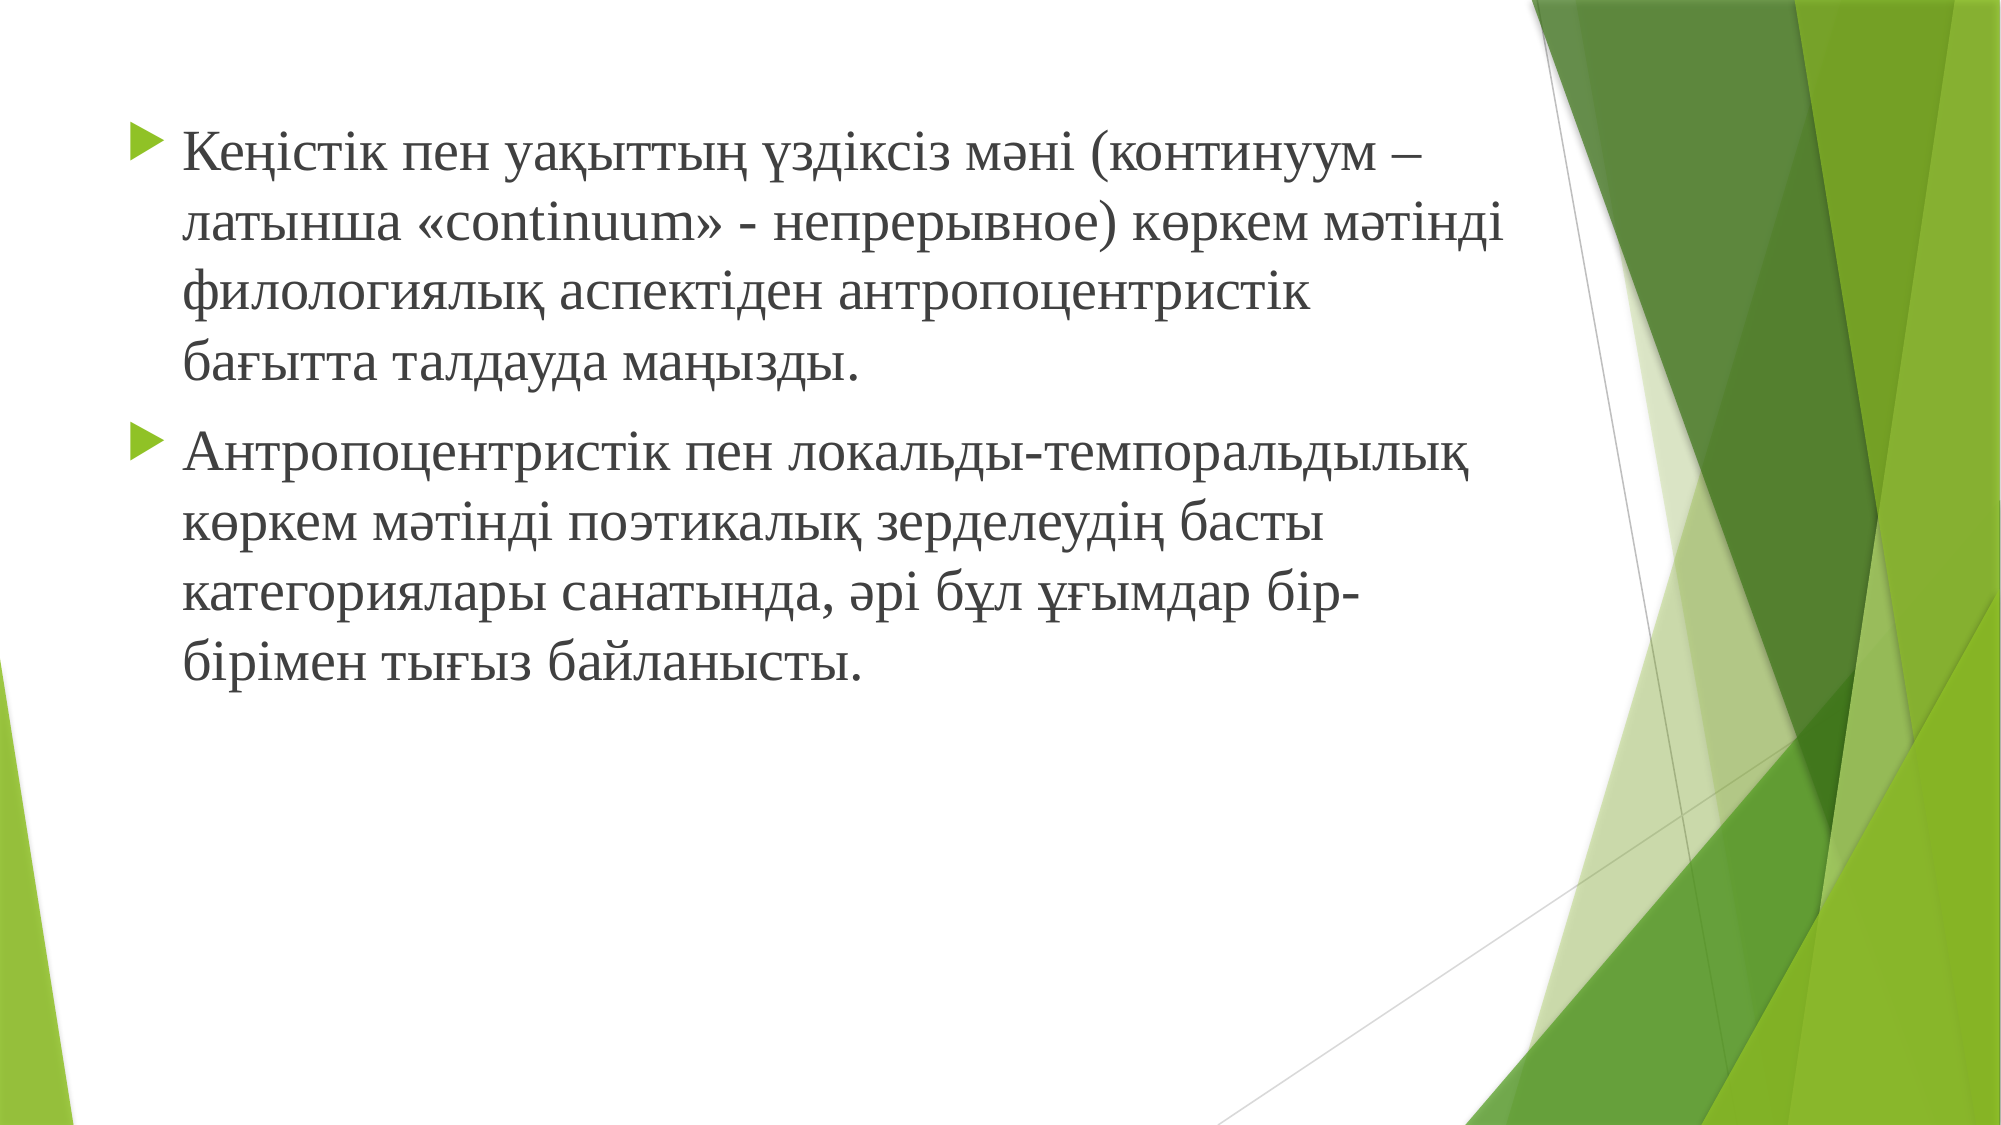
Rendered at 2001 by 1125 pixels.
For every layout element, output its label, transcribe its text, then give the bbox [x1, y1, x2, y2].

list Кеңістік пен уақыттың үздіксіз мәні (континуум – латынша «continuum» - непрерывное) көркем мәтінді филологиялық аспектіден антропоцентристік бағытта талдауда маңызды. Антропоцентристік пен локальды-темпоральдылық көркем мәтінді поэтикалық зерделеудің басты категориялары санатында, әрі бұл ұғымдар бір-бірімен тығыз байланысты. [111, 104, 1522, 991]
